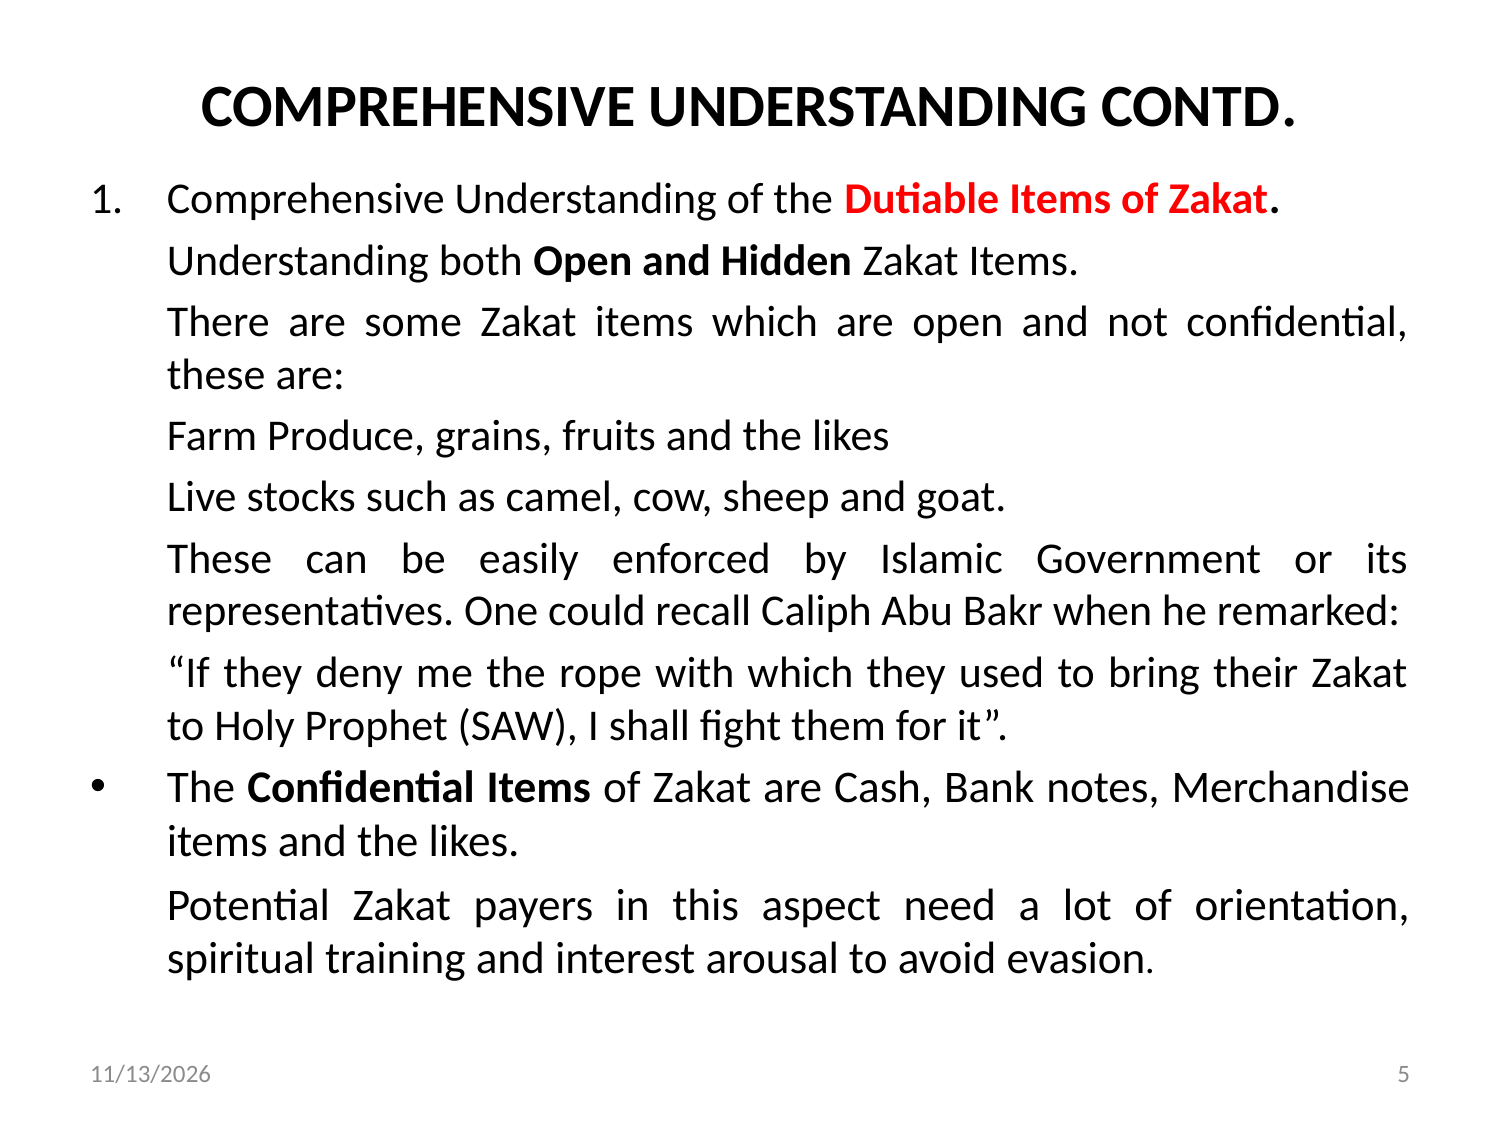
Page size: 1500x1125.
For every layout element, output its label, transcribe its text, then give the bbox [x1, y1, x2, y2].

list Comprehensive Understanding of the Dutiable Items of Zakat. Understanding both Open and Hidden Zakat Items. There are some Zakat items which are open and not confidential, these are: Farm Produce, grains, fruits and the likes Live stocks such as camel, cow, sheep and goat. These can be easily enforced by Islamic Government or its representatives. One could recall Caliph Abu Bakr when he remarked: “If they deny me the rope with which they used to bring their Zakat to Holy Prophet (SAW), I shall fight them for it”. The Confidential Items of Zakat are Cash, Bank notes, Merchandise items and the likes. Potential Zakat payers in this aspect need a lot of orientation, spiritual training and interest arousal to avoid evasion. [75, 162, 1425, 1050]
title COMPREHENSIVE UNDERSTANDING CONTD. [75, 45, 1425, 150]
slide_number 5 [1074, 1042, 1425, 1103]
slide_number 20-Apr-18 [75, 1042, 425, 1103]
